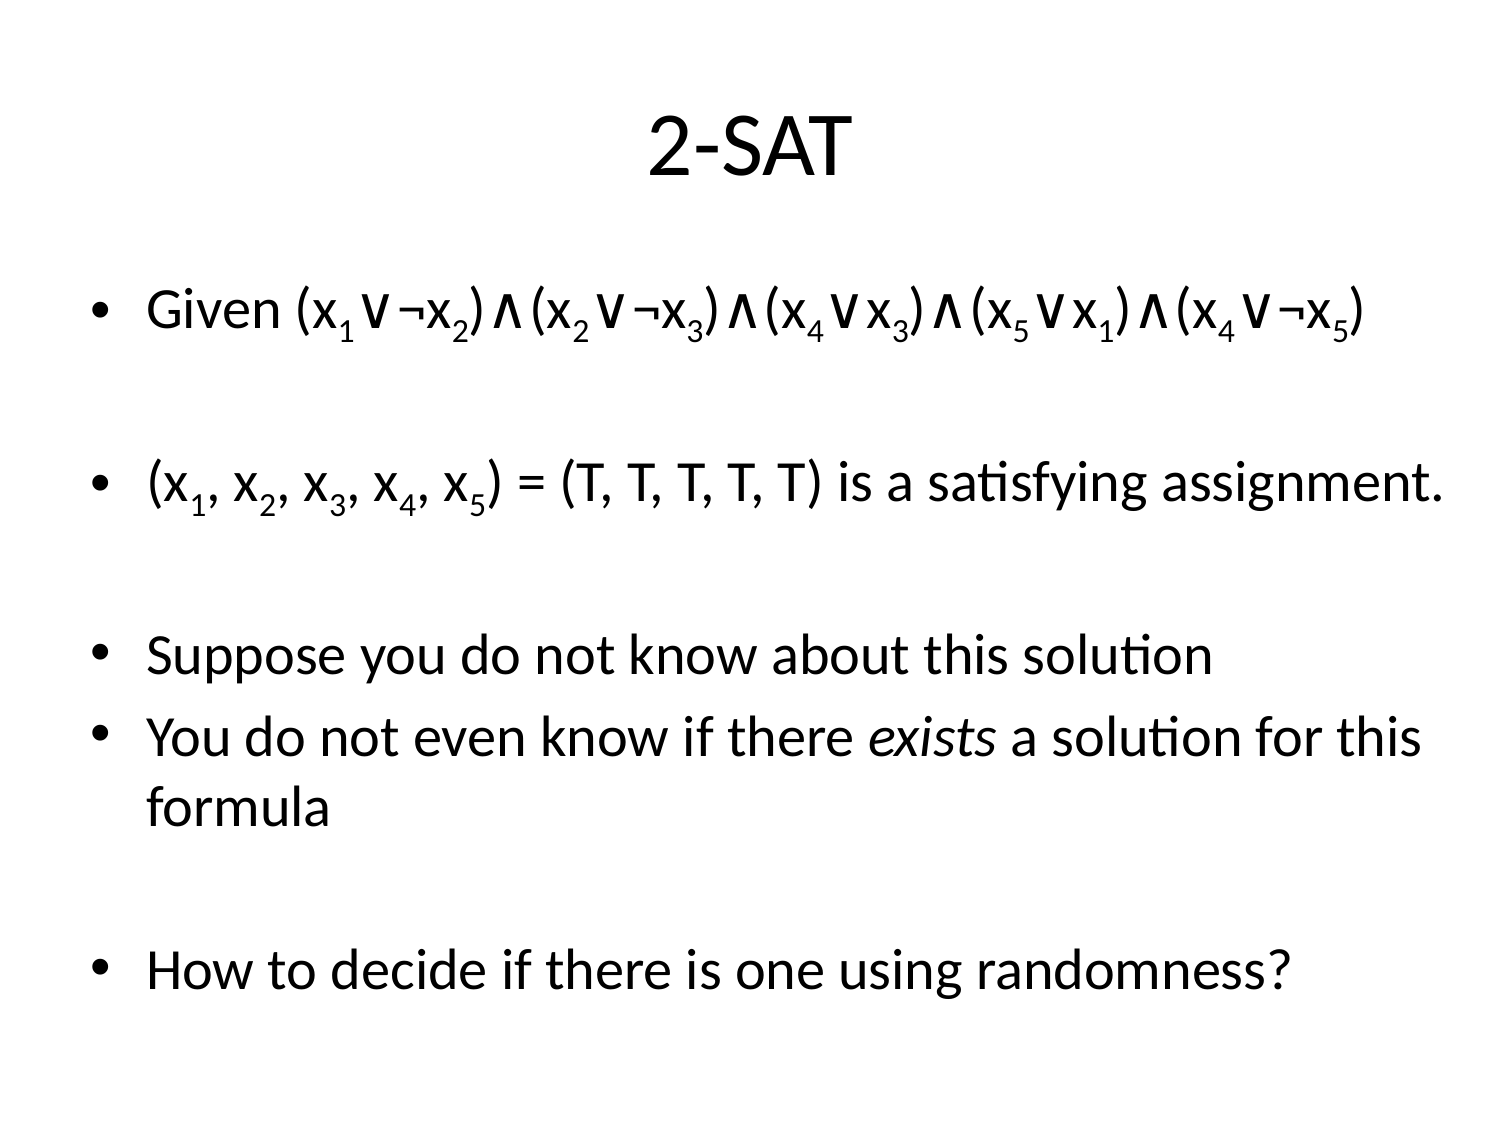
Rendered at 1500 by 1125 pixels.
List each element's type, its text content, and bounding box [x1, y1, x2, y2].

list Given (x1∨¬x2)∧(x2∨¬x3)∧(x4∨x3)∧(x5∨x1)∧(x4∨¬x5) (x1, x2, x3, x4, x5) = (T, T, T, T, T) is a satisfying assignment. Suppose you do not know about this solution You do not even know if there exists a solution for this formula How to decide if there is one using randomness? [75, 262, 1488, 1025]
title 2-SAT [75, 45, 1425, 233]
